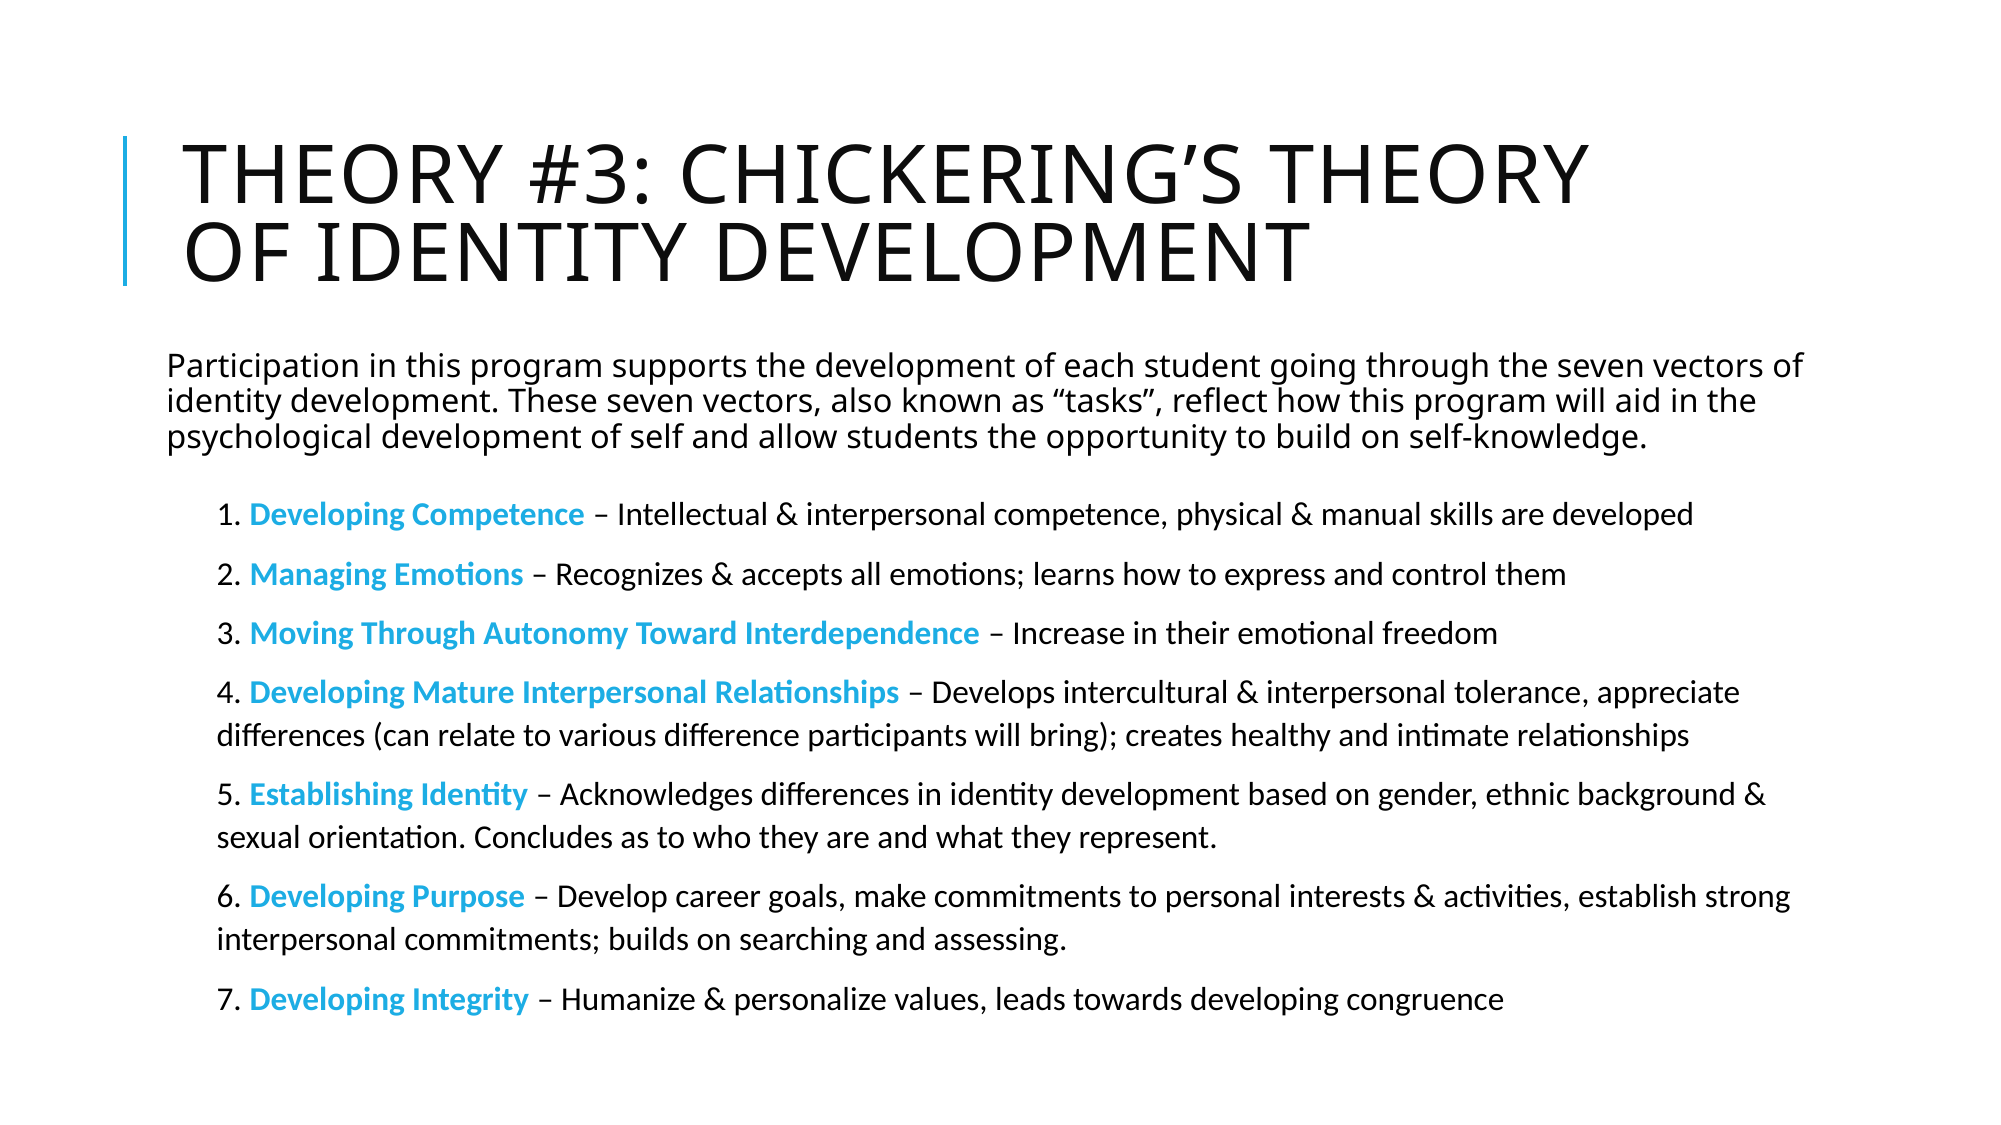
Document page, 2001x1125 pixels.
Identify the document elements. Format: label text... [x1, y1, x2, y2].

text_box 1. Developing Competence – Intellectual & interpersonal competence, physical & manual skills are developed 2. Managing Emotions – Recognizes & accepts all emotions; learns how to express and control them 3. Moving Through Autonomy Toward Interdependence – Increase in their emotional freedom 4. Developing Mature Interpersonal Relationships – Develops intercultural & interpersonal tolerance, appreciate differences (can relate to various difference participants will bring); creates healthy and intimate relationships 5. Establishing Identity – Acknowledges differences in identity development based on gender, ethnic background & sexual orientation. Concludes as to who they are and what they represent. 6. Developing Purpose – Develop career goals, make commitments to personal interests & activities, establish strong interpersonal commitments; builds on searching and assessing. 7. Developing Integrity – Humanize & personalize values, leads towards developing congruence [201, 482, 1828, 1024]
title Theory #3: Chickering’s Theory of Identity Development [168, 96, 1614, 342]
list Participation in this program supports the development of each student going through the seven vectors of identity development. These seven vectors, also known as “tasks”, reflect how this program will aid in the psychological development of self and allow students the opportunity to build on self-knowledge. [145, 342, 1828, 481]
